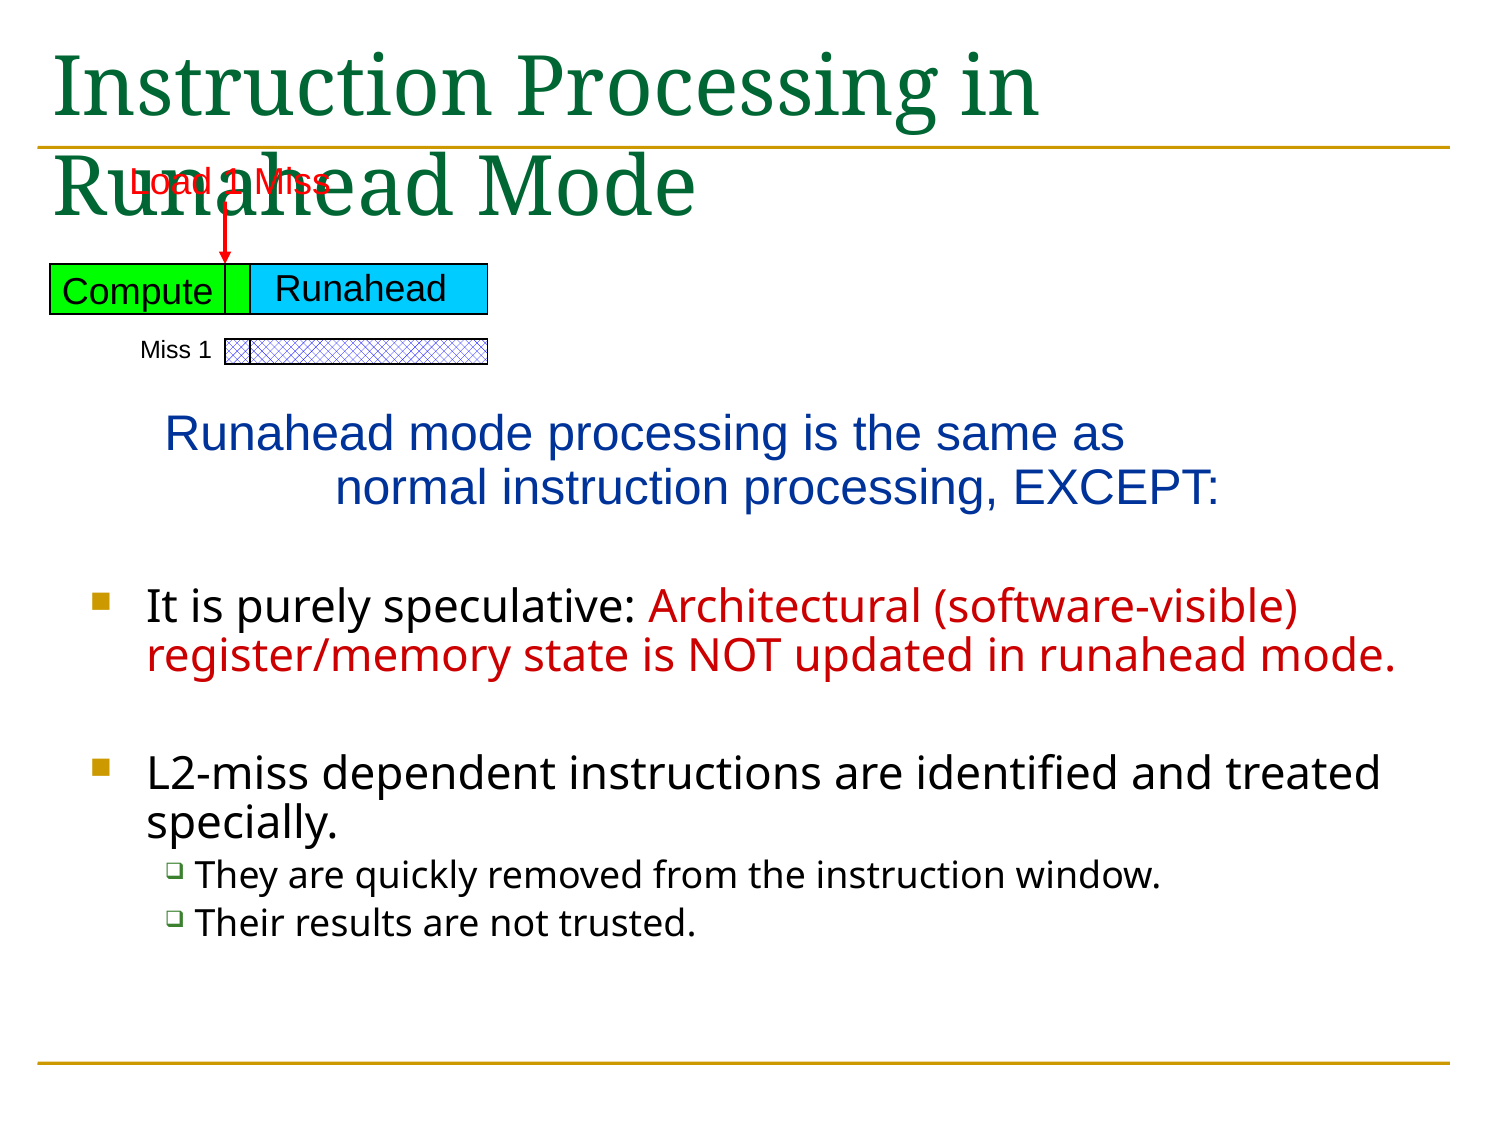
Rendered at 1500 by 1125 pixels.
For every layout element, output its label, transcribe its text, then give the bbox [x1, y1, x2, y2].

text_box Runahead mode processing is the same as normal instruction processing, EXCEPT: It is purely speculative: Architectural (software-visible) register/memory state is NOT updated in runahead mode. L2-miss dependent instructions are identified and treated specially. They are quickly removed from the instruction window. Their results are not trusted. [74, 399, 1425, 1117]
text_box [462, 264, 488, 314]
text_box [250, 339, 488, 364]
text_box Compute [47, 259, 229, 320]
text_box [225, 339, 250, 364]
text_box [225, 264, 250, 314]
text_box [250, 264, 259, 314]
title Instruction Processing in Runahead Mode [37, 24, 1450, 200]
text_box Runahead [259, 256, 462, 316]
text_box [218, 210, 232, 264]
text_box Load 1 Miss [114, 149, 346, 210]
text_box Miss 1 [125, 326, 228, 372]
